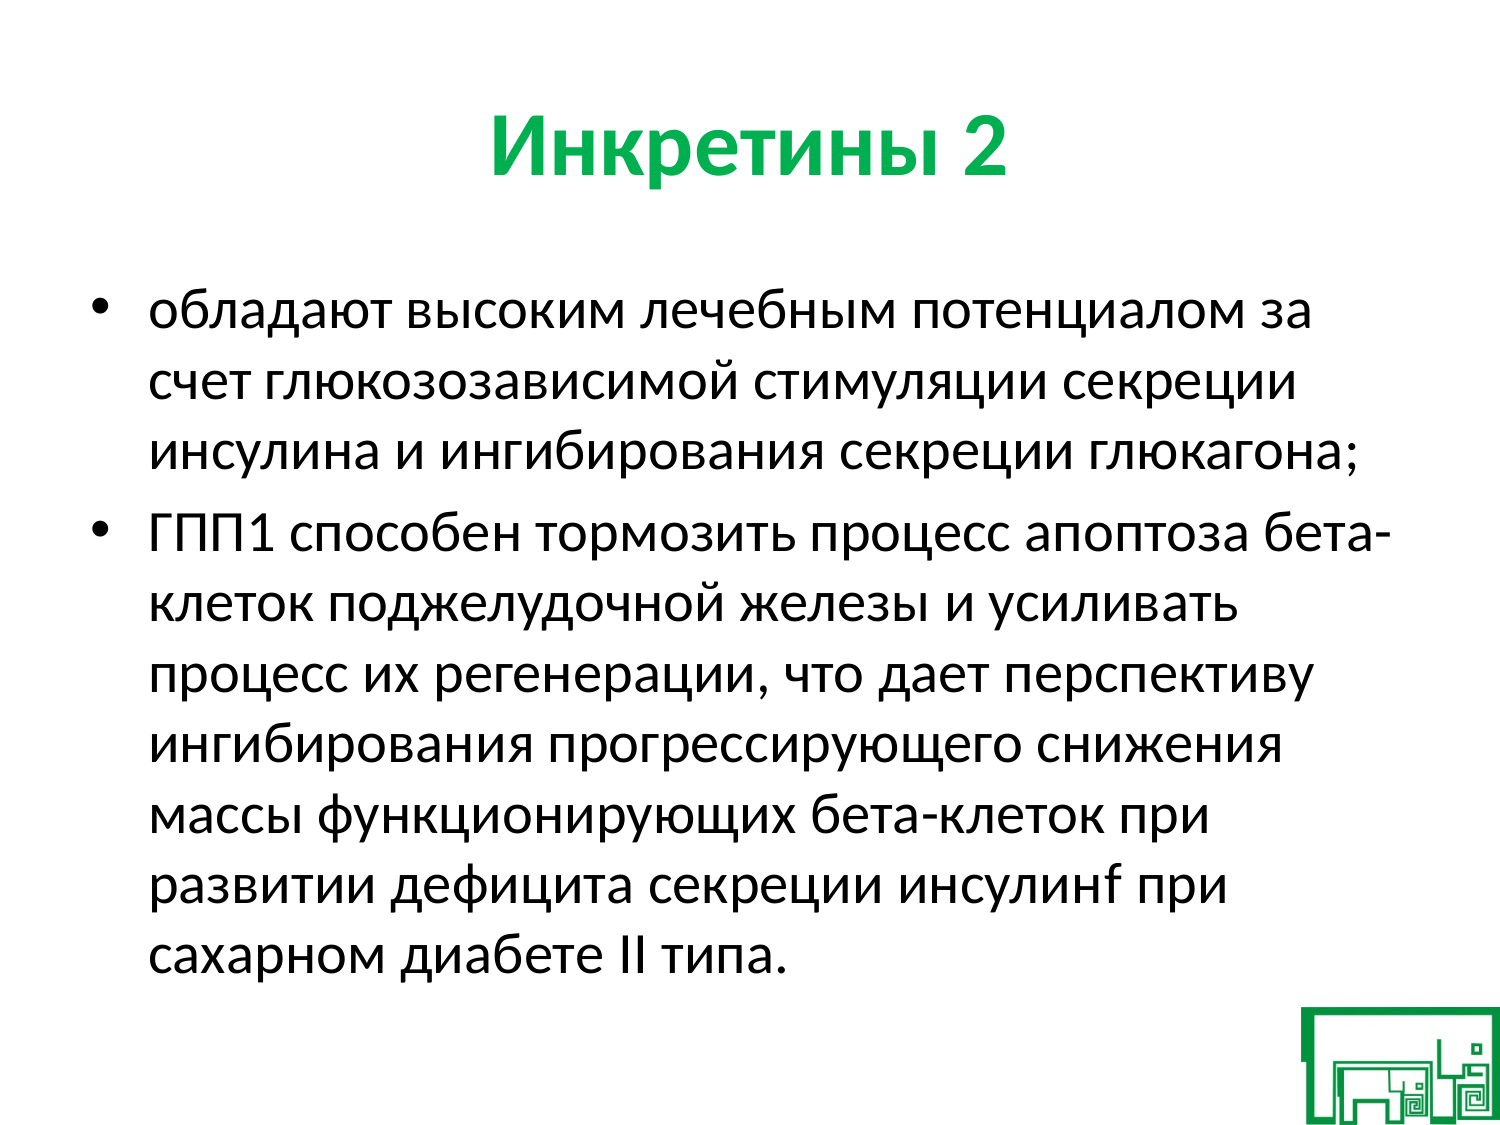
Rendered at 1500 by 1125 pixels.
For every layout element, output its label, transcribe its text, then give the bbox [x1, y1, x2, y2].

title Инкретины 2 [75, 45, 1425, 233]
picture [1301, 1007, 1500, 1125]
list обладают высоким лечебным потенциалом за счет глюкозозависимой стимуляции секреции инсулина и ингибирования секреции глюкагона; ГПП1 способен тормозить процесс апоптоза бета-клеток поджелудочной железы и усиливать процесс их регенерации, что дает перспективу ингибирования прогрессирующего снижения массы функционирующих бета-клеток при развитии дефицита секреции инсулинf при сахарном диабете II типа. [75, 262, 1425, 1005]
